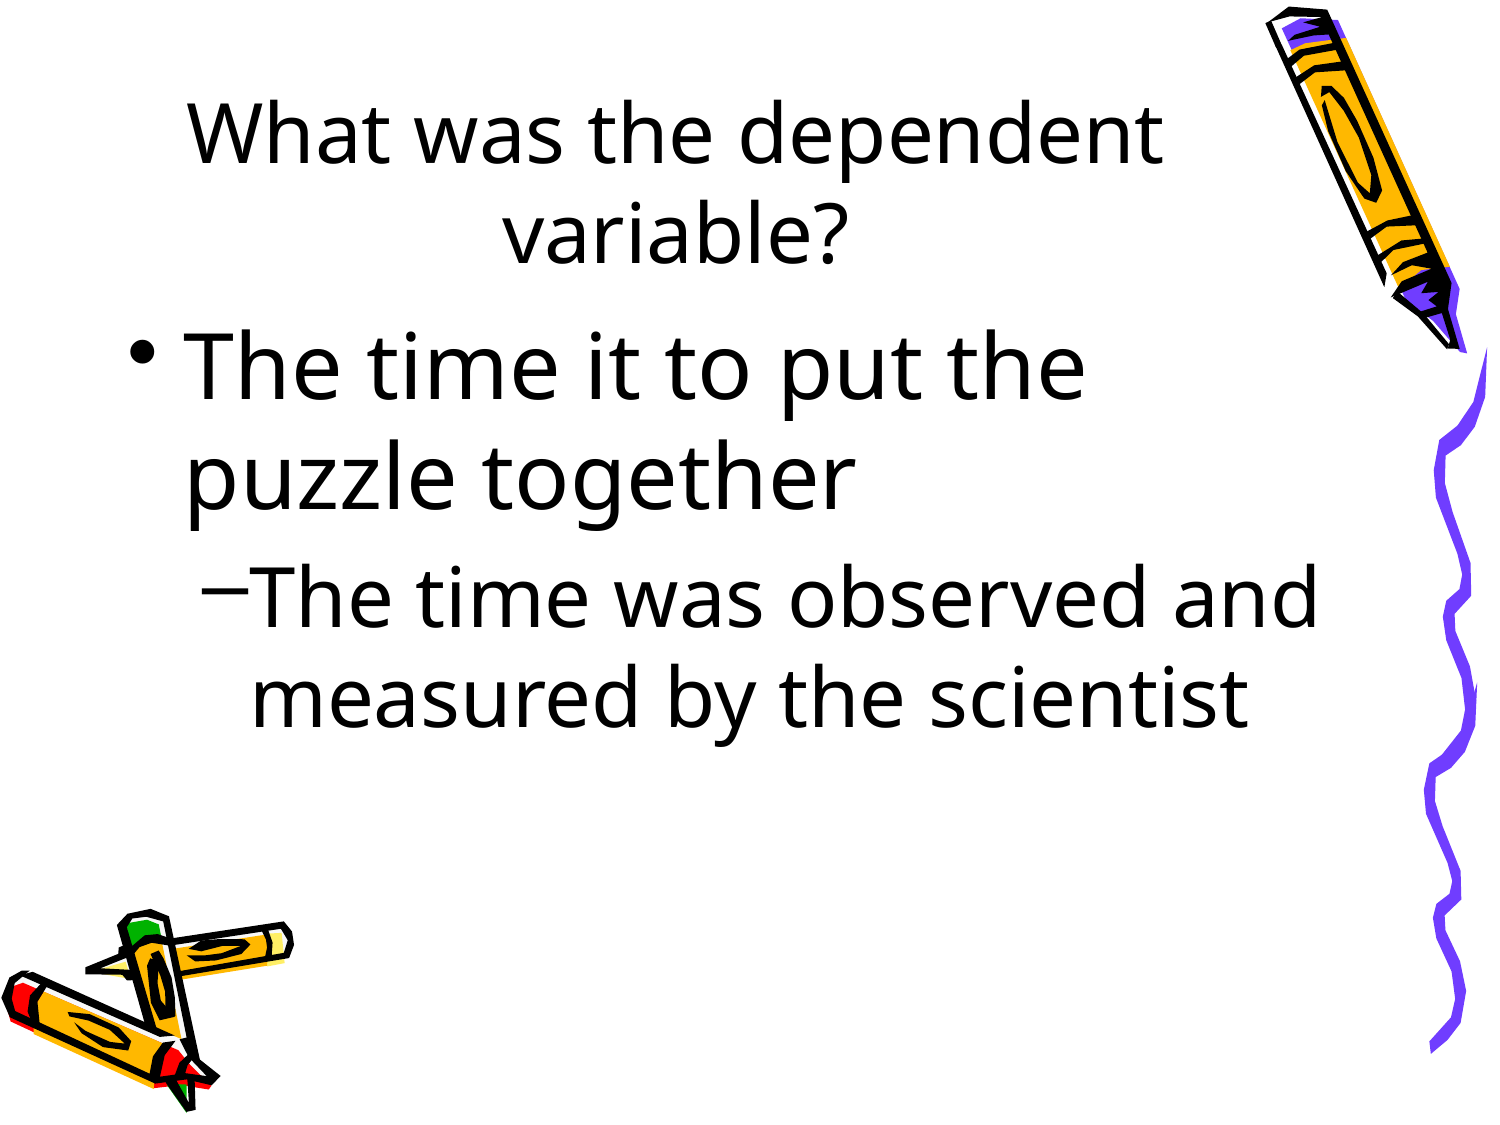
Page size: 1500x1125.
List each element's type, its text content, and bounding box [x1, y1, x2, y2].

list The time it to put the puzzle together The time was observed and measured by the scientist [112, 299, 1376, 901]
title What was the dependent variable? [112, 24, 1240, 288]
